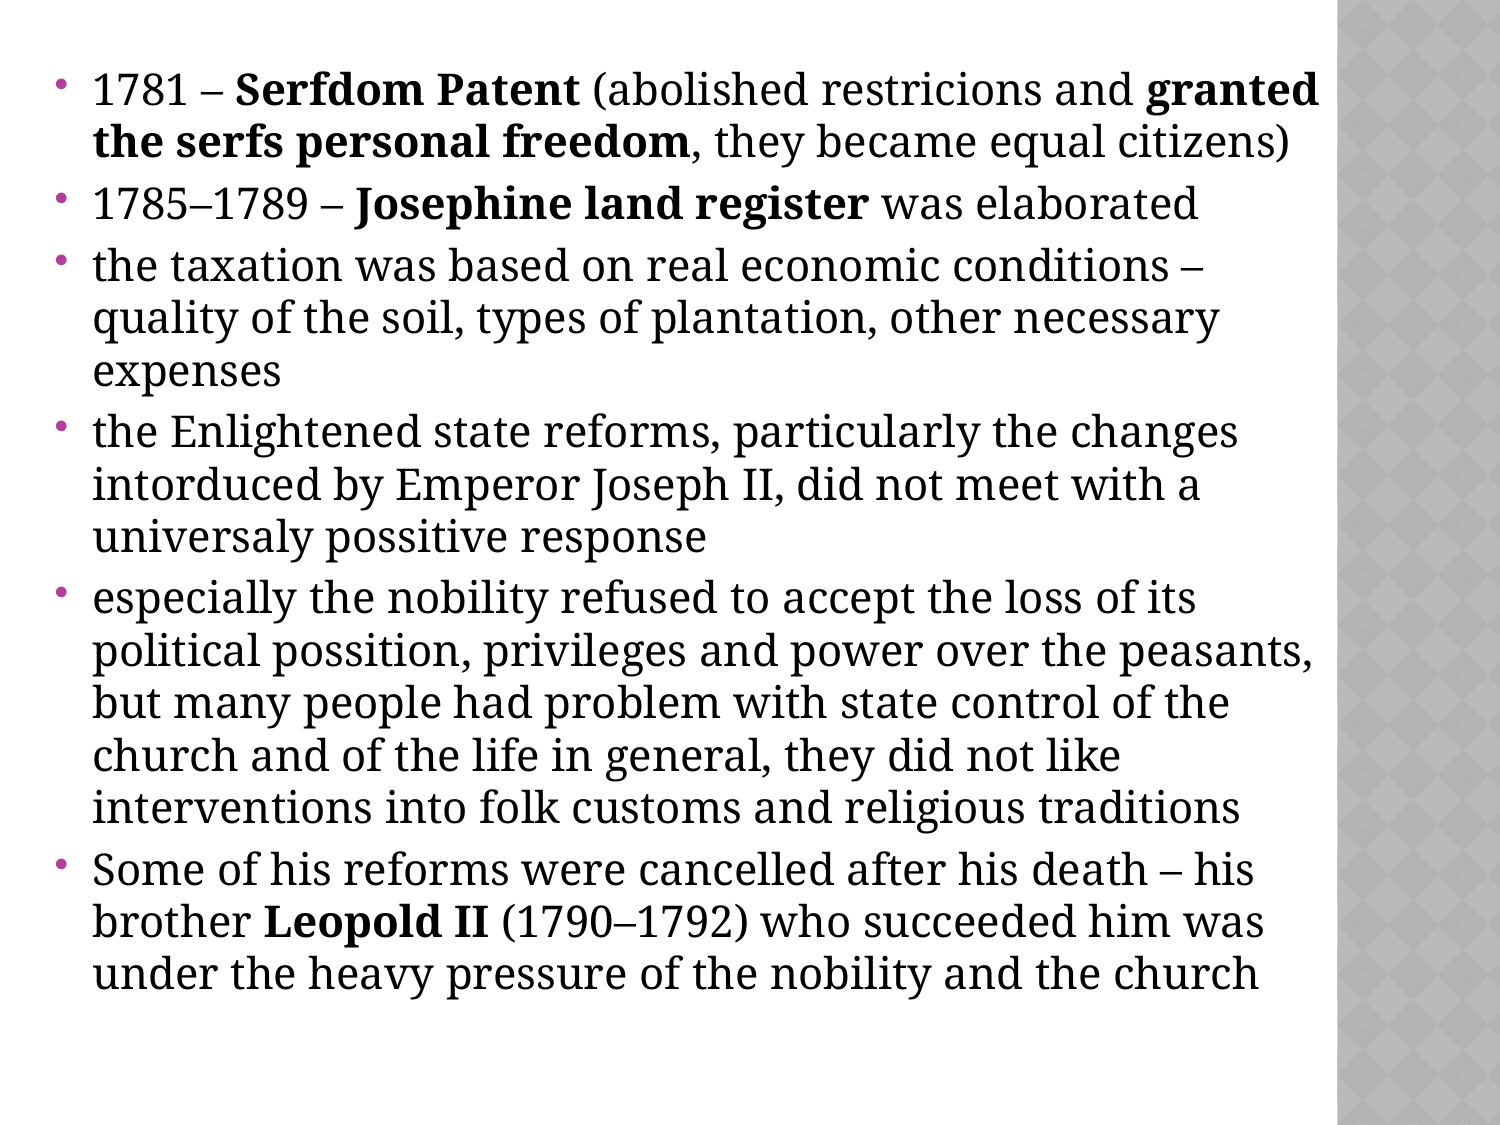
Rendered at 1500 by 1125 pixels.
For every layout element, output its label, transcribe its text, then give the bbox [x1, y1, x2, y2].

list 1781 – Serfdom Patent (abolished restricions and granted the serfs personal freedom, they became equal citizens) 1785–1789 – Josephine land register was elaborated the taxation was based on real economic conditions – quality of the soil, types of plantation, other necessary expenses the Enlightened state reforms, particularly the changes intorduced by Emperor Joseph II, did not meet with a universaly possitive response especially the nobility refused to accept the loss of its political possition, privileges and power over the peasants, but many people had problem with state control of the church and of the life in general, they did not like interventions into folk customs and religious traditions Some of his reforms were cancelled after his death – his brother Leopold II (1790–1792) who succeeded him was under the heavy pressure of the nobility and the church [41, 54, 1365, 1094]
